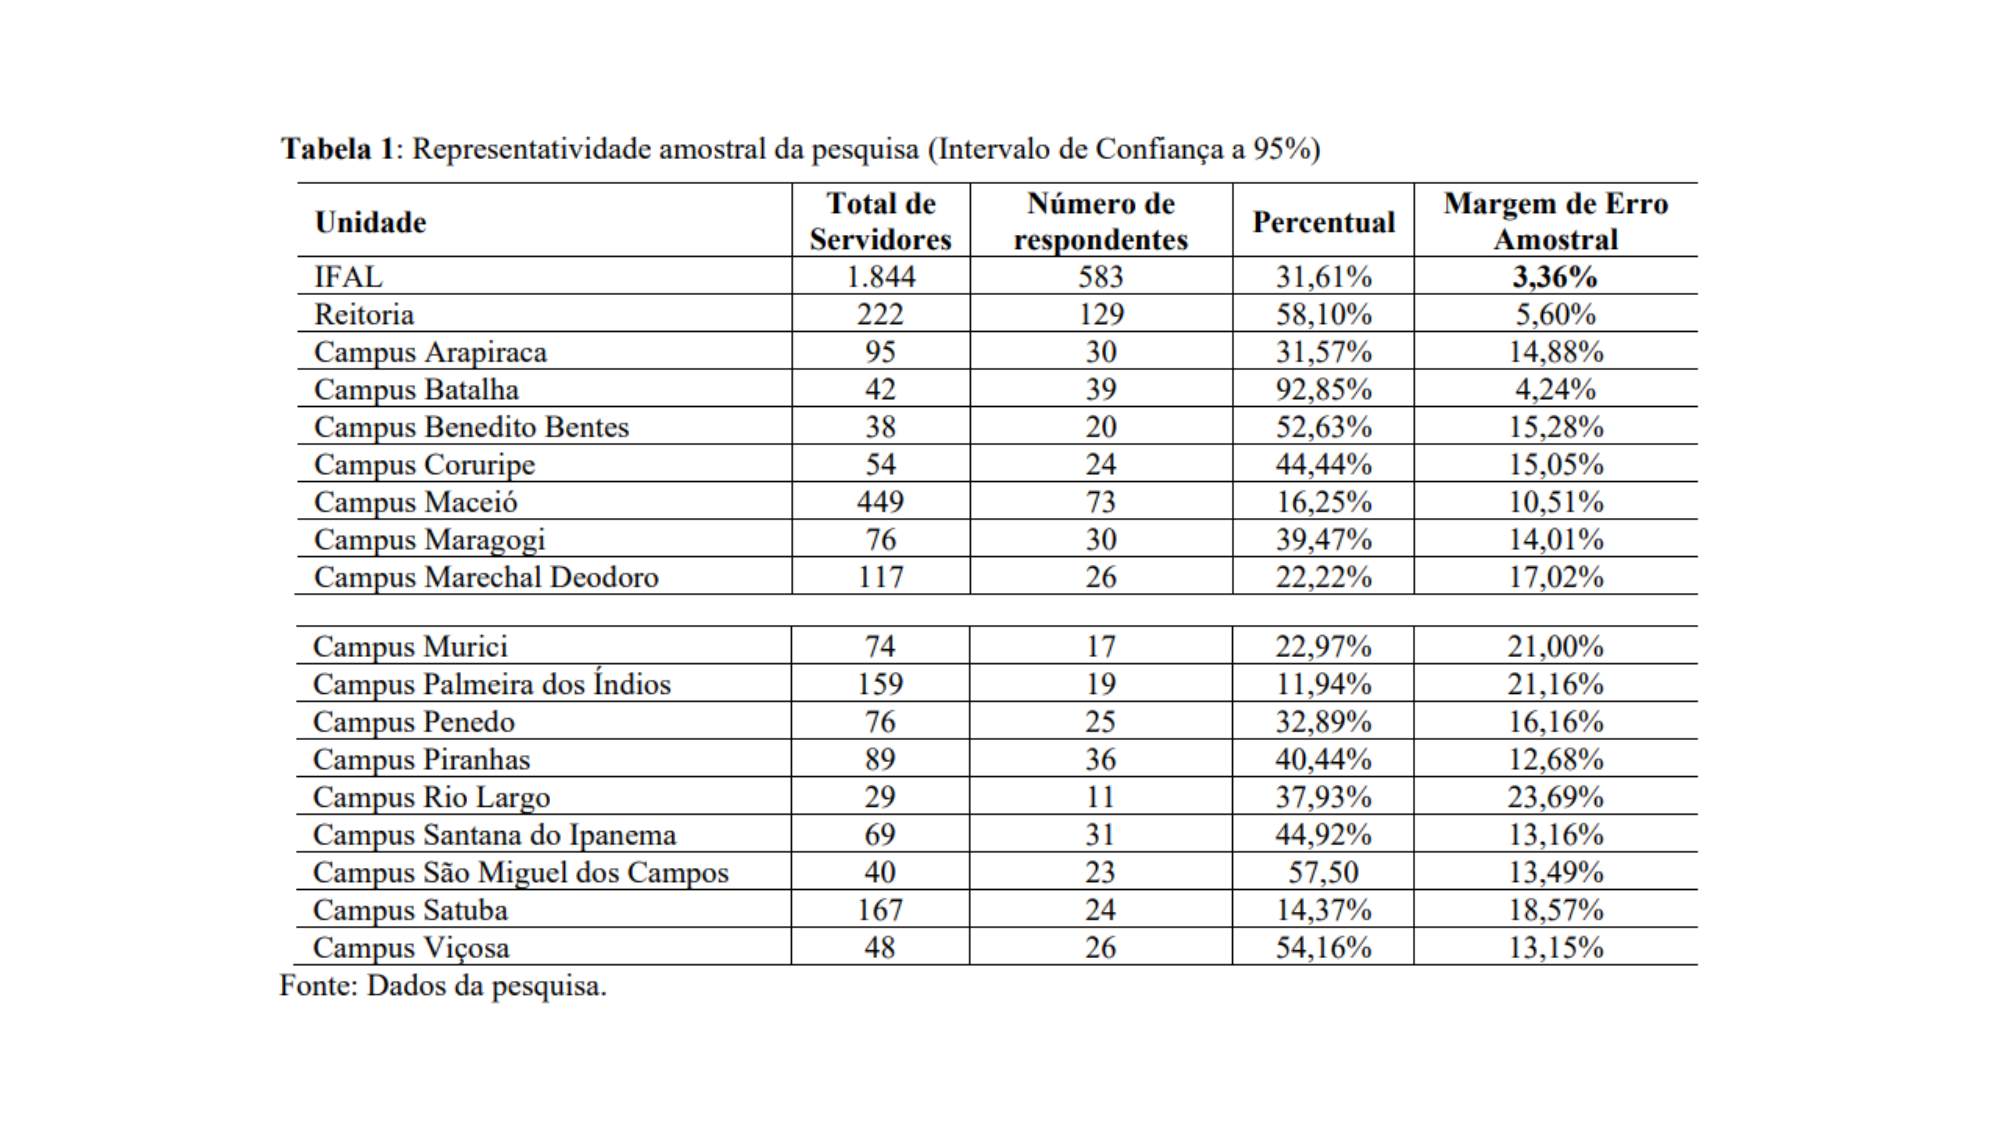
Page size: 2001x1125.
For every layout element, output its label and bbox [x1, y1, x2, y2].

picture [239, 123, 1717, 604]
picture [270, 613, 1717, 1016]
